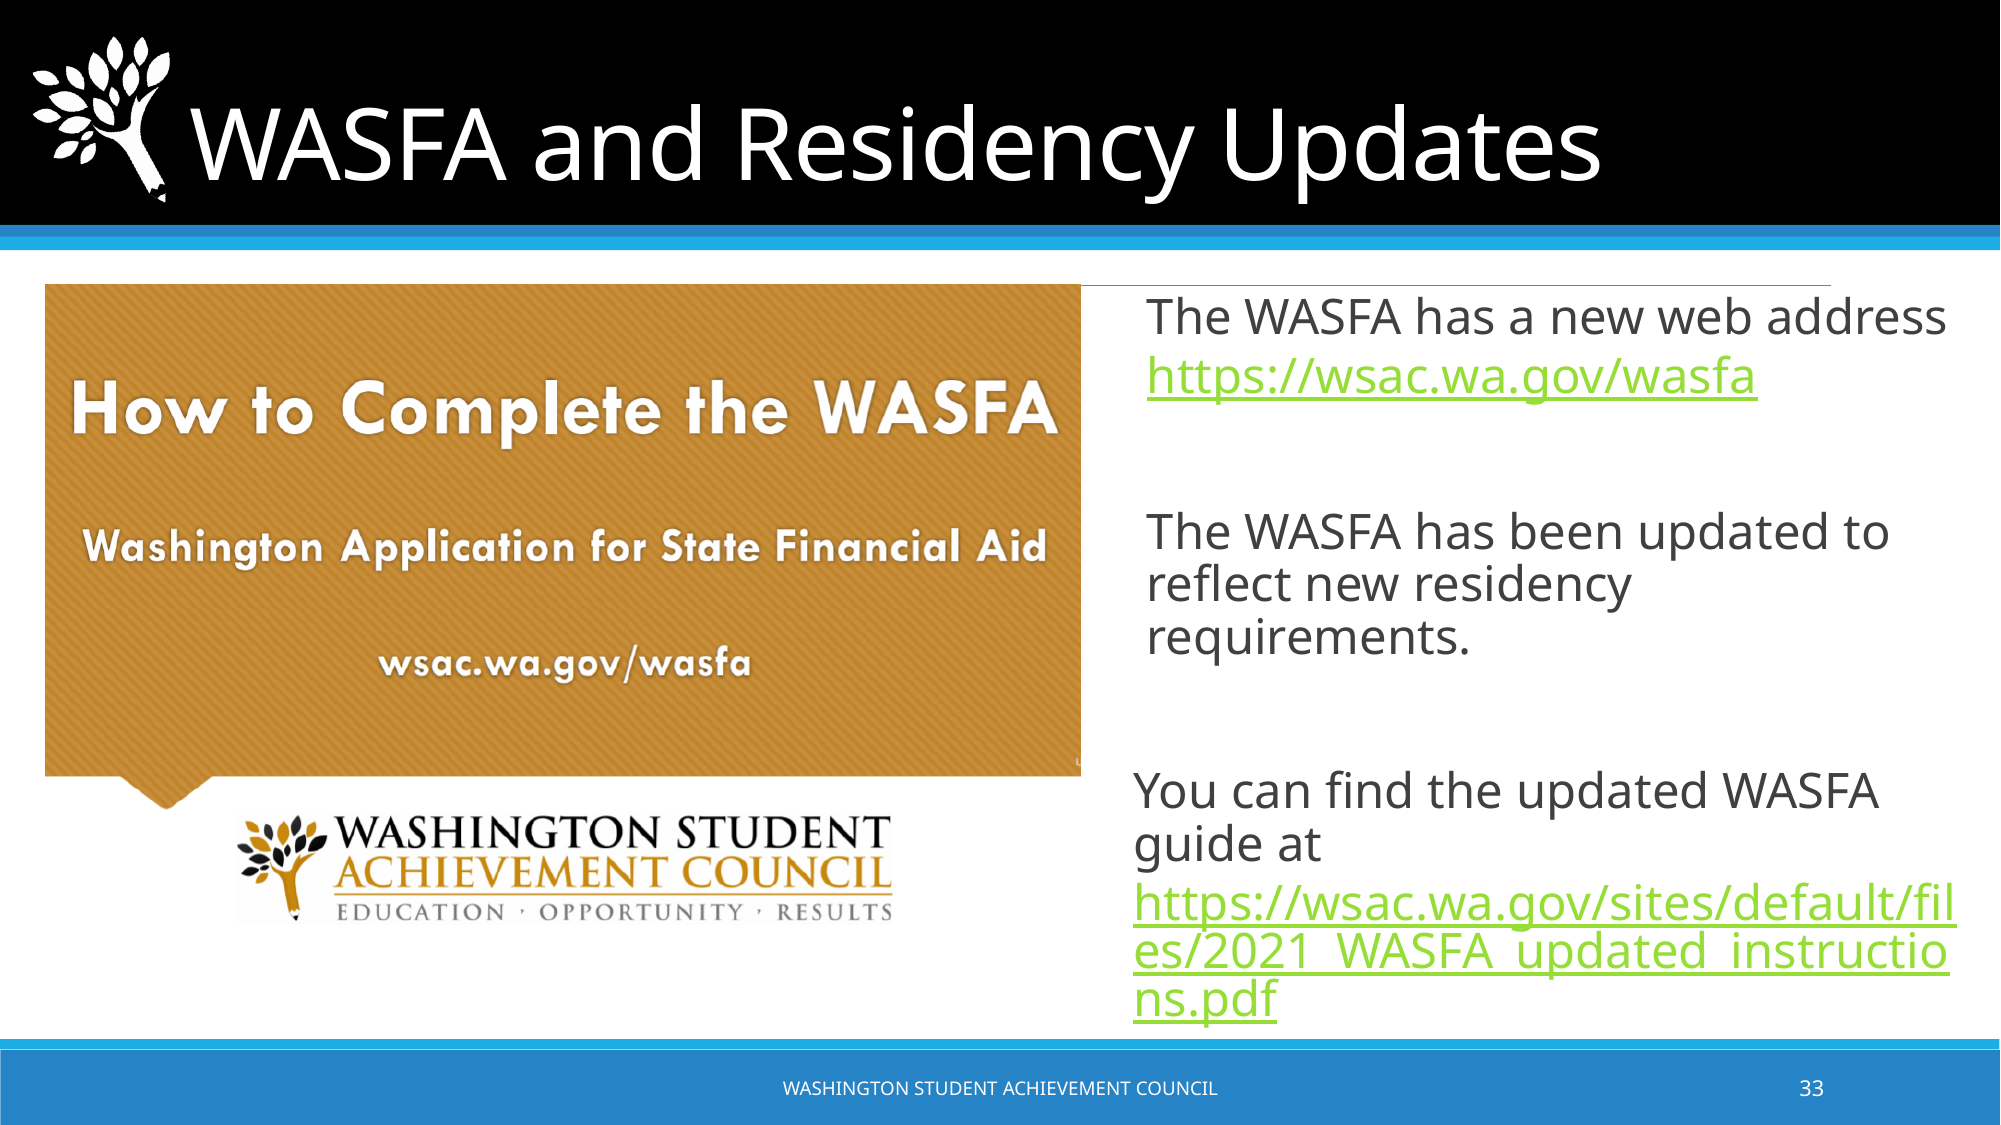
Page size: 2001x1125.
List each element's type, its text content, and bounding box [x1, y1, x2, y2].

list The WASFA has a new web address https://wsac.wa.gov/wasfa The WASFA has been updated to reflect new residency requirements. You can find the updated WASFA guide at https://wsac.wa.gov/sites/default/files/2021_WASFA_updated_instructions.pdf [1133, 285, 1964, 1032]
title WASFA and Residency Updates [174, 21, 1825, 209]
picture [45, 284, 1082, 946]
slide_number 33 [1624, 1059, 1840, 1120]
footer Washington Student Achievement Council [604, 1059, 1396, 1120]
picture [18, 22, 174, 232]
